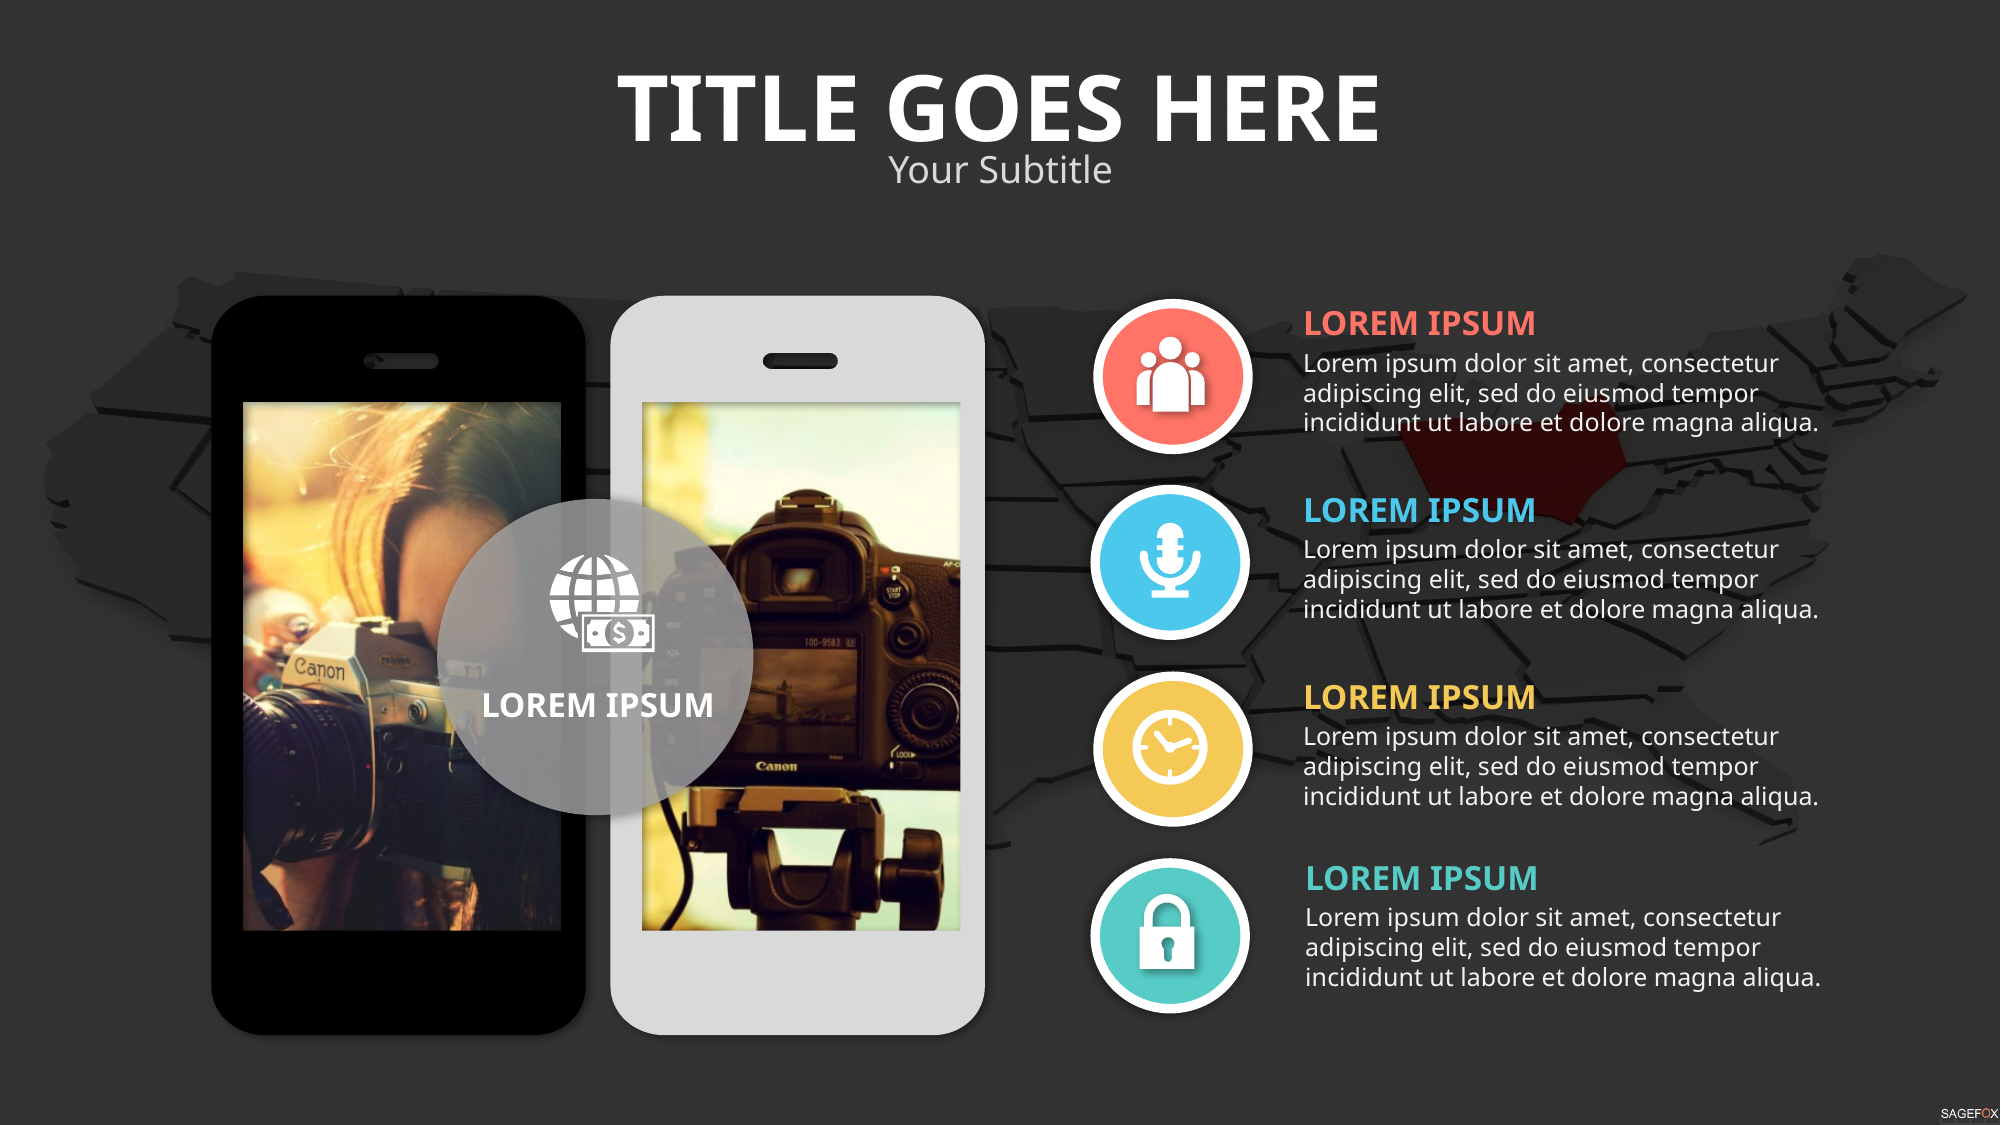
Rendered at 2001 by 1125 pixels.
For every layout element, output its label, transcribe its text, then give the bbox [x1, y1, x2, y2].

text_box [1139, 522, 1201, 598]
text_box LOREM IPSUM [447, 676, 748, 737]
text_box [1098, 676, 1249, 822]
text_box [457, 737, 733, 817]
text_box [211, 295, 586, 1036]
text_box [1158, 336, 1182, 360]
text_box LOREM IPSUM Lorem ipsum dolor sit amet, consectetur adipiscing elit, sed do eiusmod tempor incididunt ut labore et dolore magna aliqua. [1288, 481, 1889, 632]
text_box [653, 413, 956, 928]
text_box [1139, 893, 1195, 969]
text_box [1098, 303, 1249, 450]
text_box [436, 497, 755, 715]
text_box [1184, 352, 1200, 368]
text_box [610, 295, 985, 1036]
text_box [1095, 862, 1246, 1009]
text_box [1152, 362, 1205, 412]
text_box [254, 413, 559, 928]
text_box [549, 554, 655, 653]
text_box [548, 42, 1452, 199]
text_box LOREM IPSUM Lorem ipsum dolor sit amet, consectetur adipiscing elit, sed do eiusmod tempor incididunt ut labore et dolore magna aliqua. [1288, 294, 1889, 445]
picture [0, 0, 2001, 1125]
text_box [1140, 352, 1157, 368]
text_box [1095, 489, 1246, 636]
text_box [1136, 370, 1152, 405]
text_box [1132, 709, 1208, 785]
text_box LOREM IPSUM Lorem ipsum dolor sit amet, consectetur adipiscing elit, sed do eiusmod tempor incididunt ut labore et dolore magna aliqua. [1290, 849, 1891, 999]
text_box LOREM IPSUM Lorem ipsum dolor sit amet, consectetur adipiscing elit, sed do eiusmod tempor incididunt ut labore et dolore magna aliqua. [1288, 668, 1889, 818]
